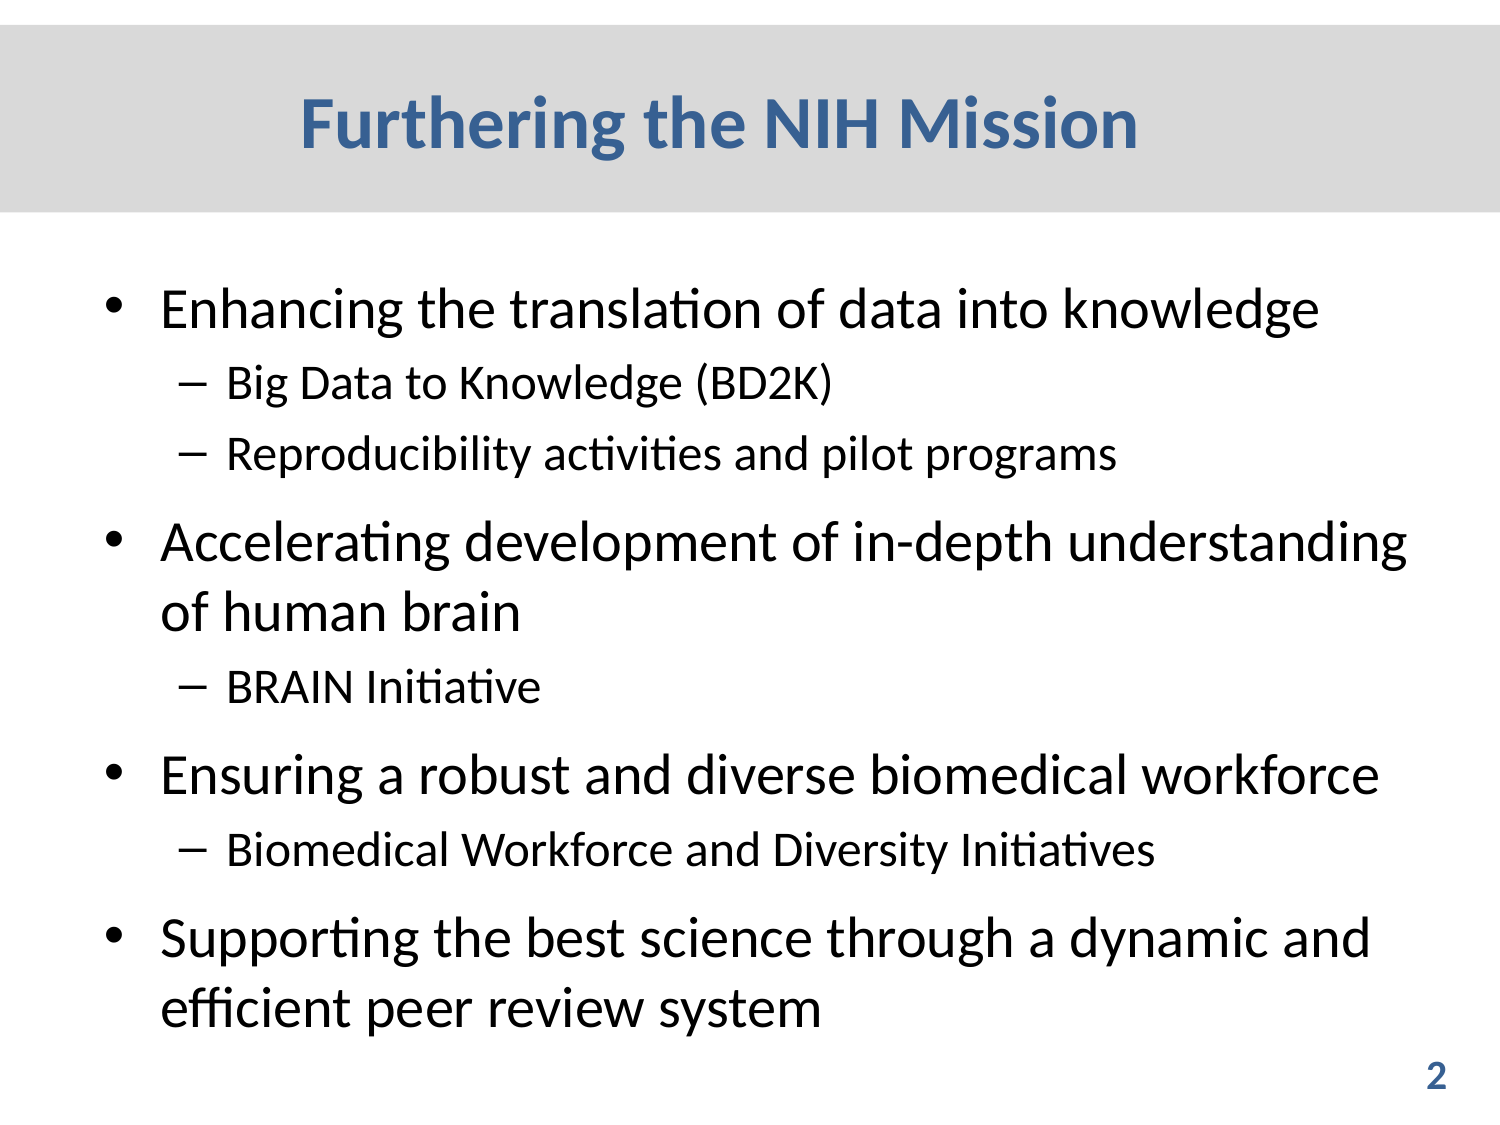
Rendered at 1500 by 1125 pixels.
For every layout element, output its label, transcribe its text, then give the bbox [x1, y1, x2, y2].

title Furthering the NIH Mission [0, 24, 1500, 213]
slide_number 2 [1112, 1042, 1463, 1103]
list Enhancing the translation of data into knowledge Big Data to Knowledge (BD2K) Reproducibility activities and pilot programs Accelerating development of in-depth understanding of human brain BRAIN Initiative Ensuring a robust and diverse biomedical workforce Biomedical Workforce and Diversity Initiatives Supporting the best science through a dynamic and efficient peer review system [89, 262, 1439, 1005]
